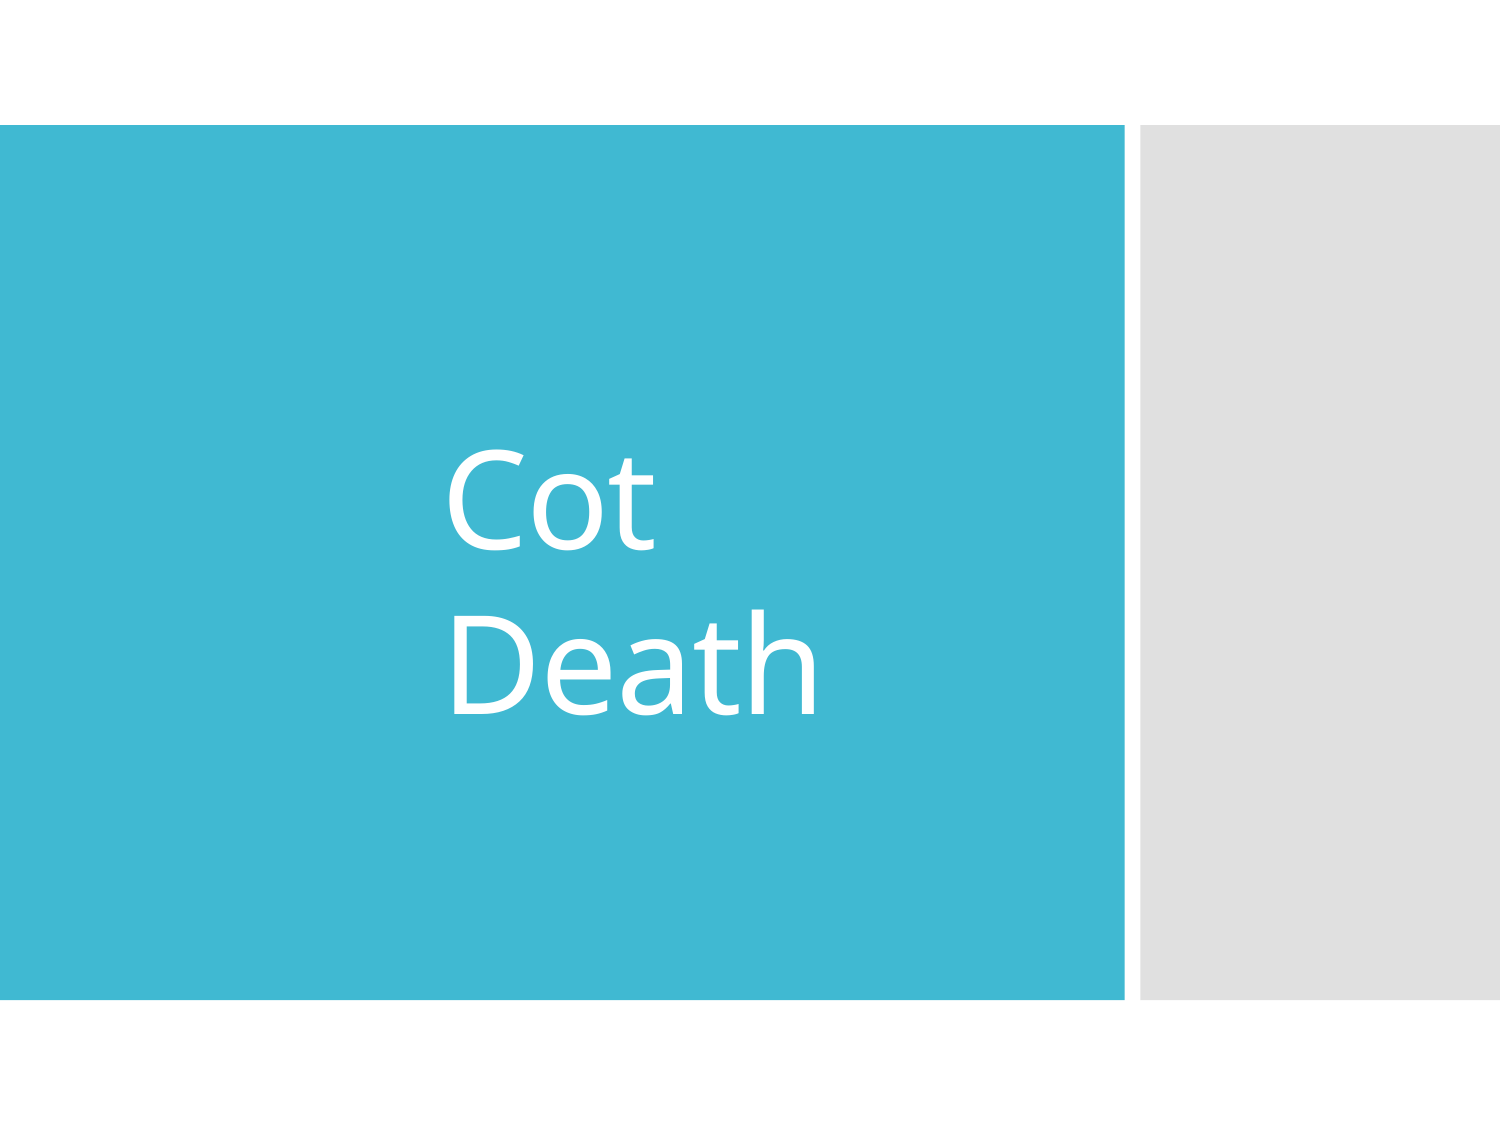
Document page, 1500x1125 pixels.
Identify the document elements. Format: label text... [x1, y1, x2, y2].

title Cot Death [439, 410, 1001, 743]
text_box [0, 125, 1125, 1001]
text_box [1140, 125, 1500, 1001]
